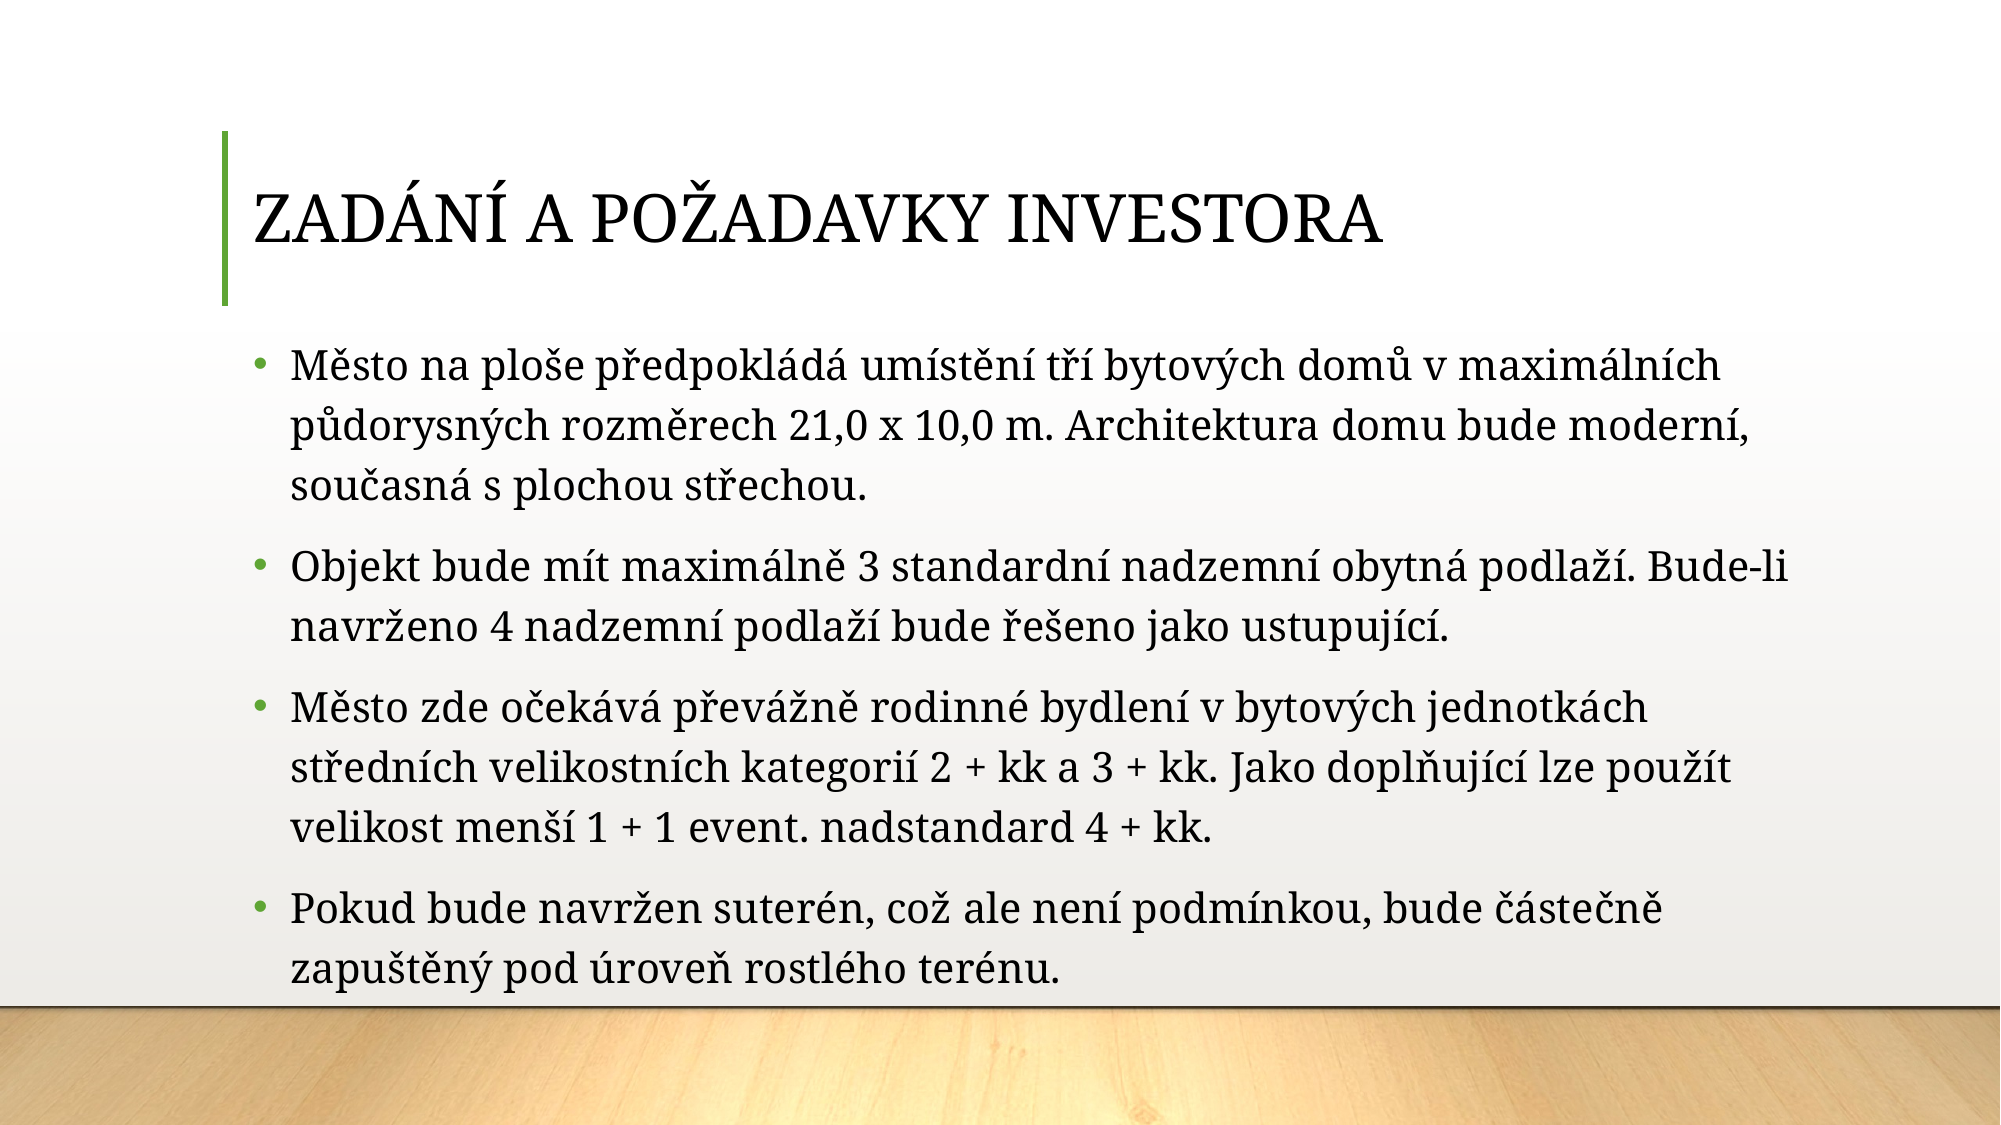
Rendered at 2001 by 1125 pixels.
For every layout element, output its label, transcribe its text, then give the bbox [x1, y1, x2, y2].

title ZADÁNÍ A POŽADAVKY INVESTORA [238, 164, 1814, 265]
picture [0, 1006, 2000, 1125]
list Město na ploše předpokládá umístění tří bytových domů v maximálních půdorysných rozměrech 21,0 x 10,0 m. Architektura domu bude moderní, současná s plochou střechou. Objekt bude mít maximálně 3 standardní nadzemní obytná podlaží. Bude-li navrženo 4 nadzemní podlaží bude řešeno jako ustupující. Město zde očekává převážně rodinné bydlení v bytových jednotkách středních velikostních kategorií 2 + kk a 3 + kk. Jako doplňující lze použít velikost menší 1 + 1 event. nadstandard 4 + kk. Pokud bude navržen suterén, což ale není podmínkou, bude částečně zapuštěný pod úroveň rostlého terénu. [238, 320, 1860, 1002]
